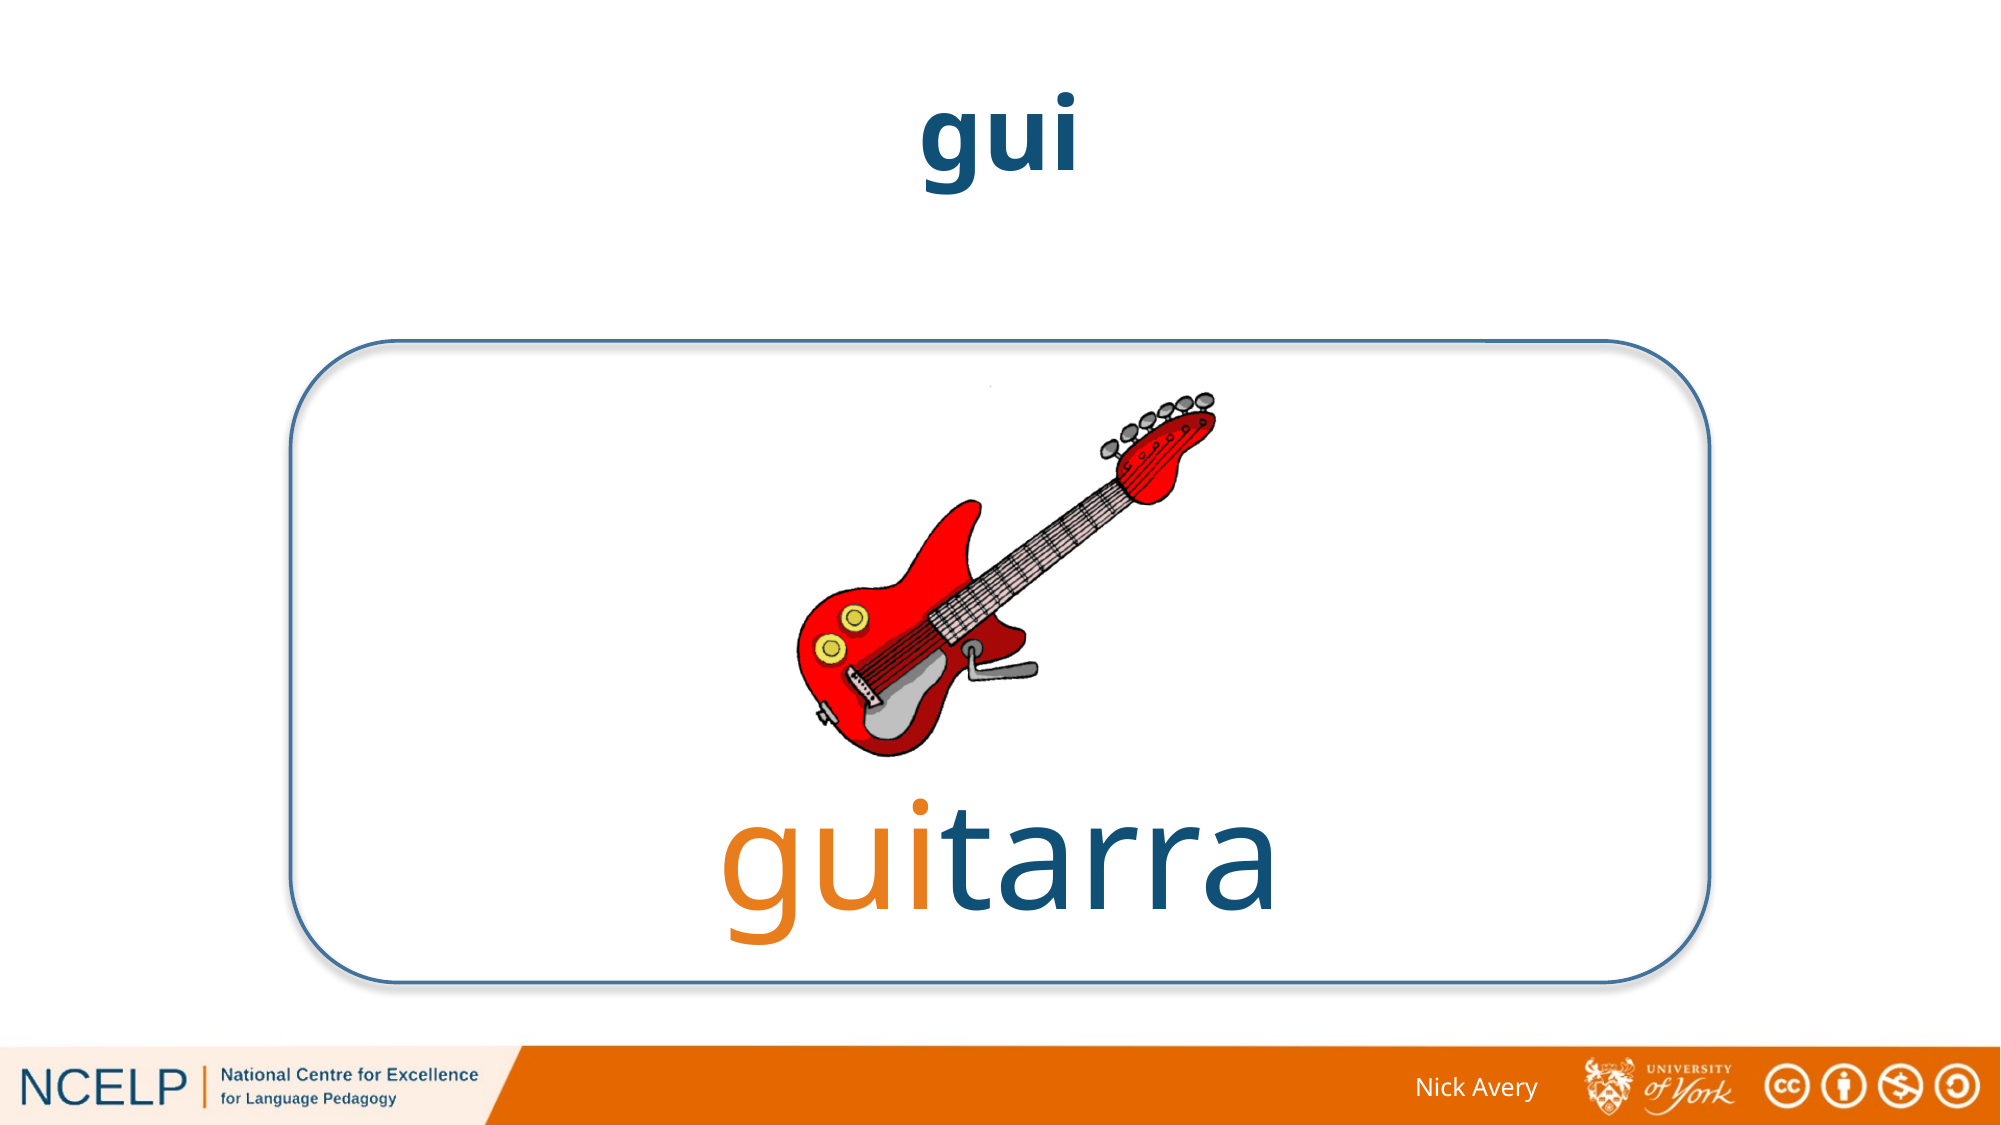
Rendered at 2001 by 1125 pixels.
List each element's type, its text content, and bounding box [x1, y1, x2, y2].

picture [0, 0, 2001, 1125]
text_box guitarra [619, 752, 1381, 947]
title gui [137, 72, 1863, 291]
text_box [289, 339, 1711, 984]
text_box Nick Avery [1400, 1064, 1967, 1109]
